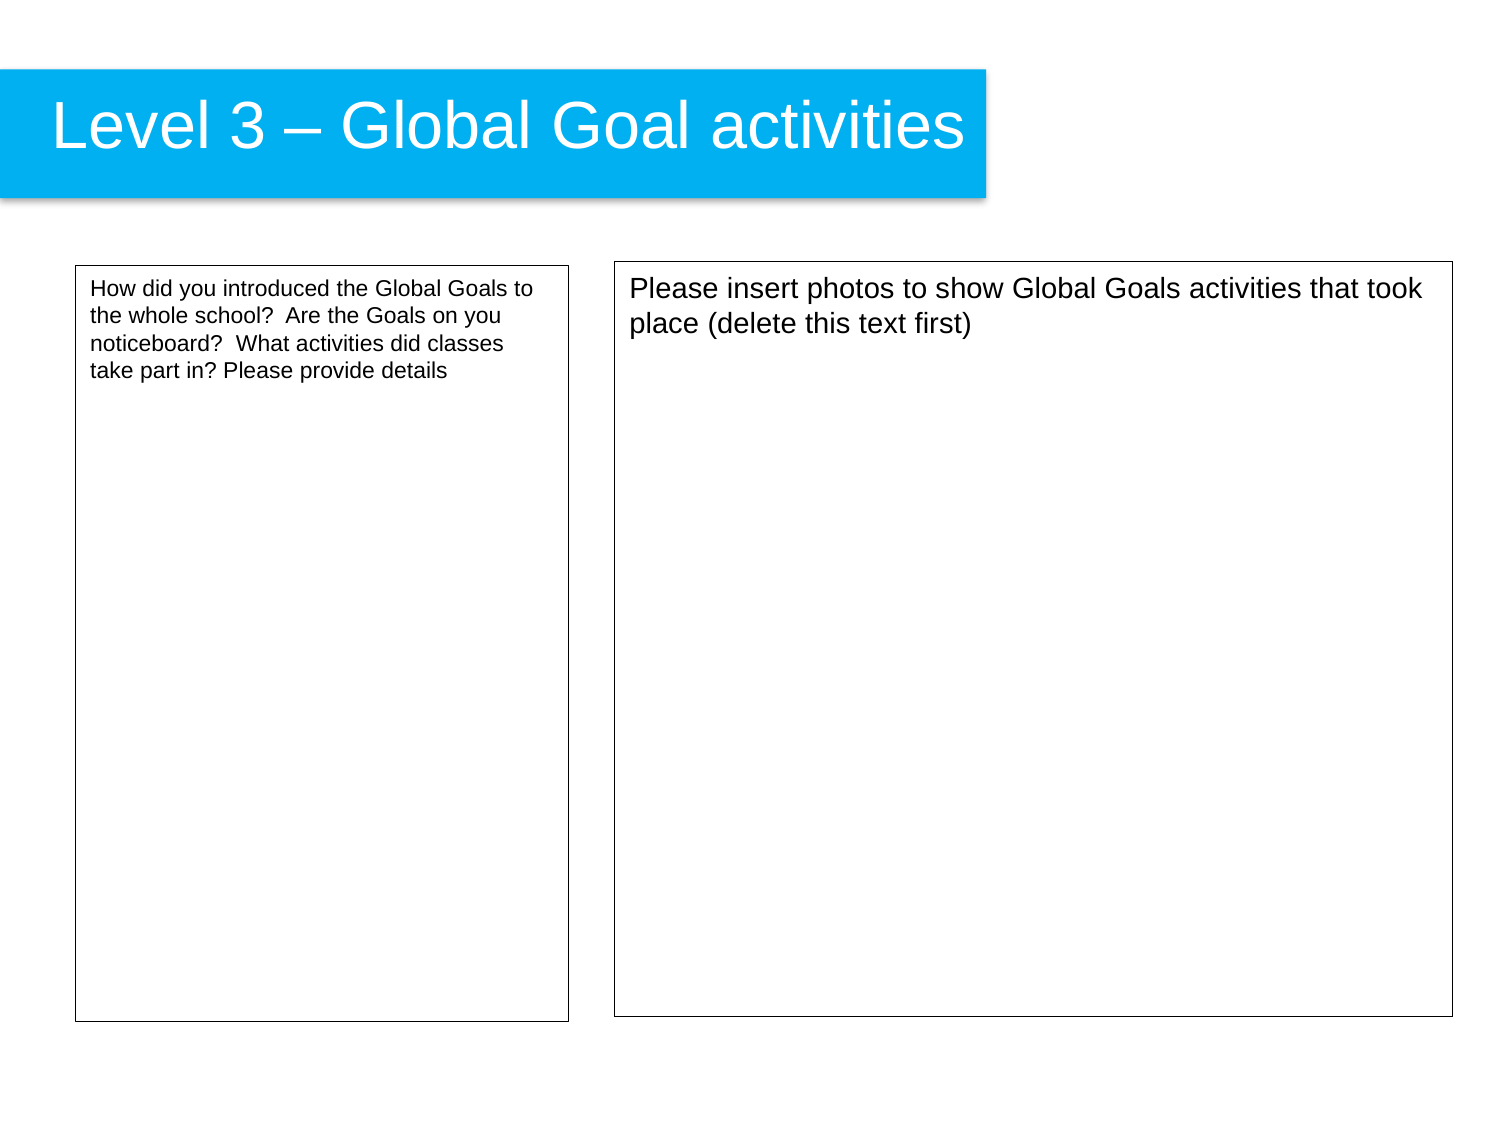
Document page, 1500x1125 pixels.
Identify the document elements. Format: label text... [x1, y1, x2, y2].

list How did you introduced the Global Goals to the whole school? Are the Goals on you noticeboard? What activities did classes take part in? Please provide details [73, 264, 571, 1023]
text_box [0, 69, 987, 199]
list Please insert photos to show Global Goals activities that took place (delete this text first) [614, 261, 1453, 1017]
text_box Level 3 – Global Goal activities [37, 74, 1453, 170]
